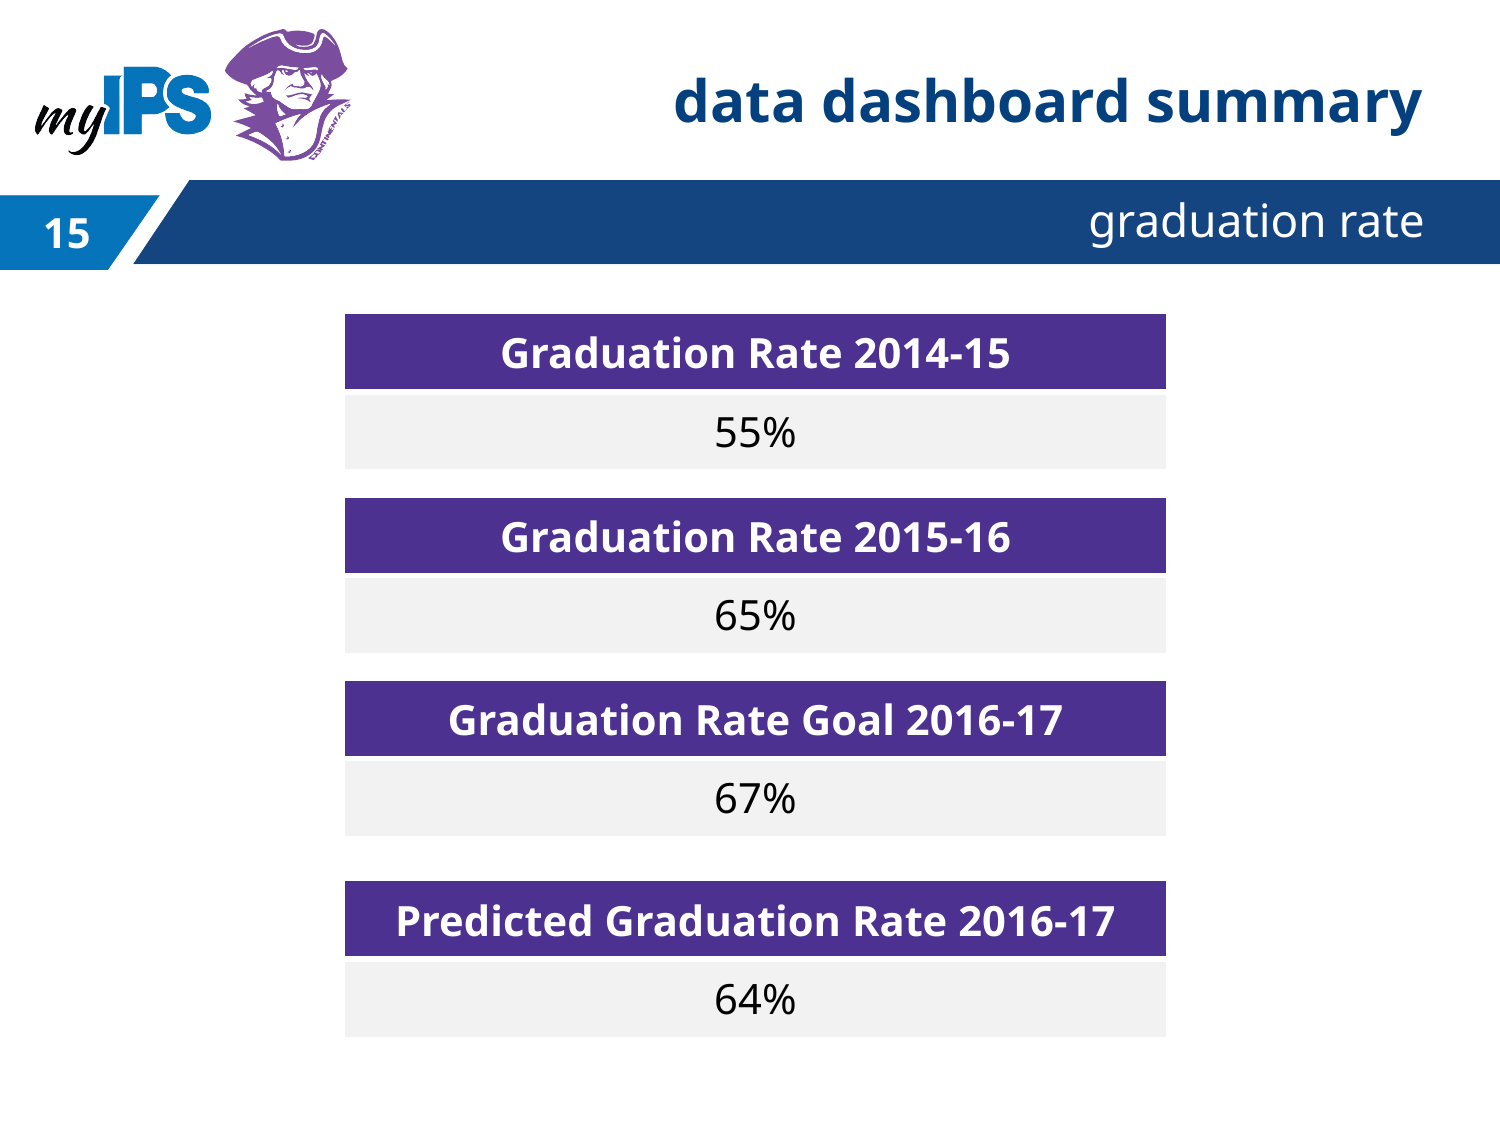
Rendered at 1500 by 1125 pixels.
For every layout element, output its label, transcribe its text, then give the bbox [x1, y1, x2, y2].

table_header Graduation Rate Goal 2016-17 [345, 681, 1166, 756]
table_cell 67% [345, 761, 1166, 836]
table_header Graduation Rate 2014-15 [345, 314, 1166, 389]
table_cell 55% [345, 395, 1166, 469]
list graduation rate [344, 188, 1440, 249]
title data dashboard summary [378, 55, 1438, 143]
table_cell 64% [345, 962, 1166, 1037]
picture [28, 63, 220, 161]
picture [224, 29, 351, 162]
slide_number 15 [28, 199, 116, 255]
table_header Graduation Rate 2015-16 [345, 498, 1166, 573]
table_cell 65% [345, 578, 1166, 653]
table_header Predicted Graduation Rate 2016-17 [345, 881, 1166, 956]
picture [0, 180, 1500, 270]
